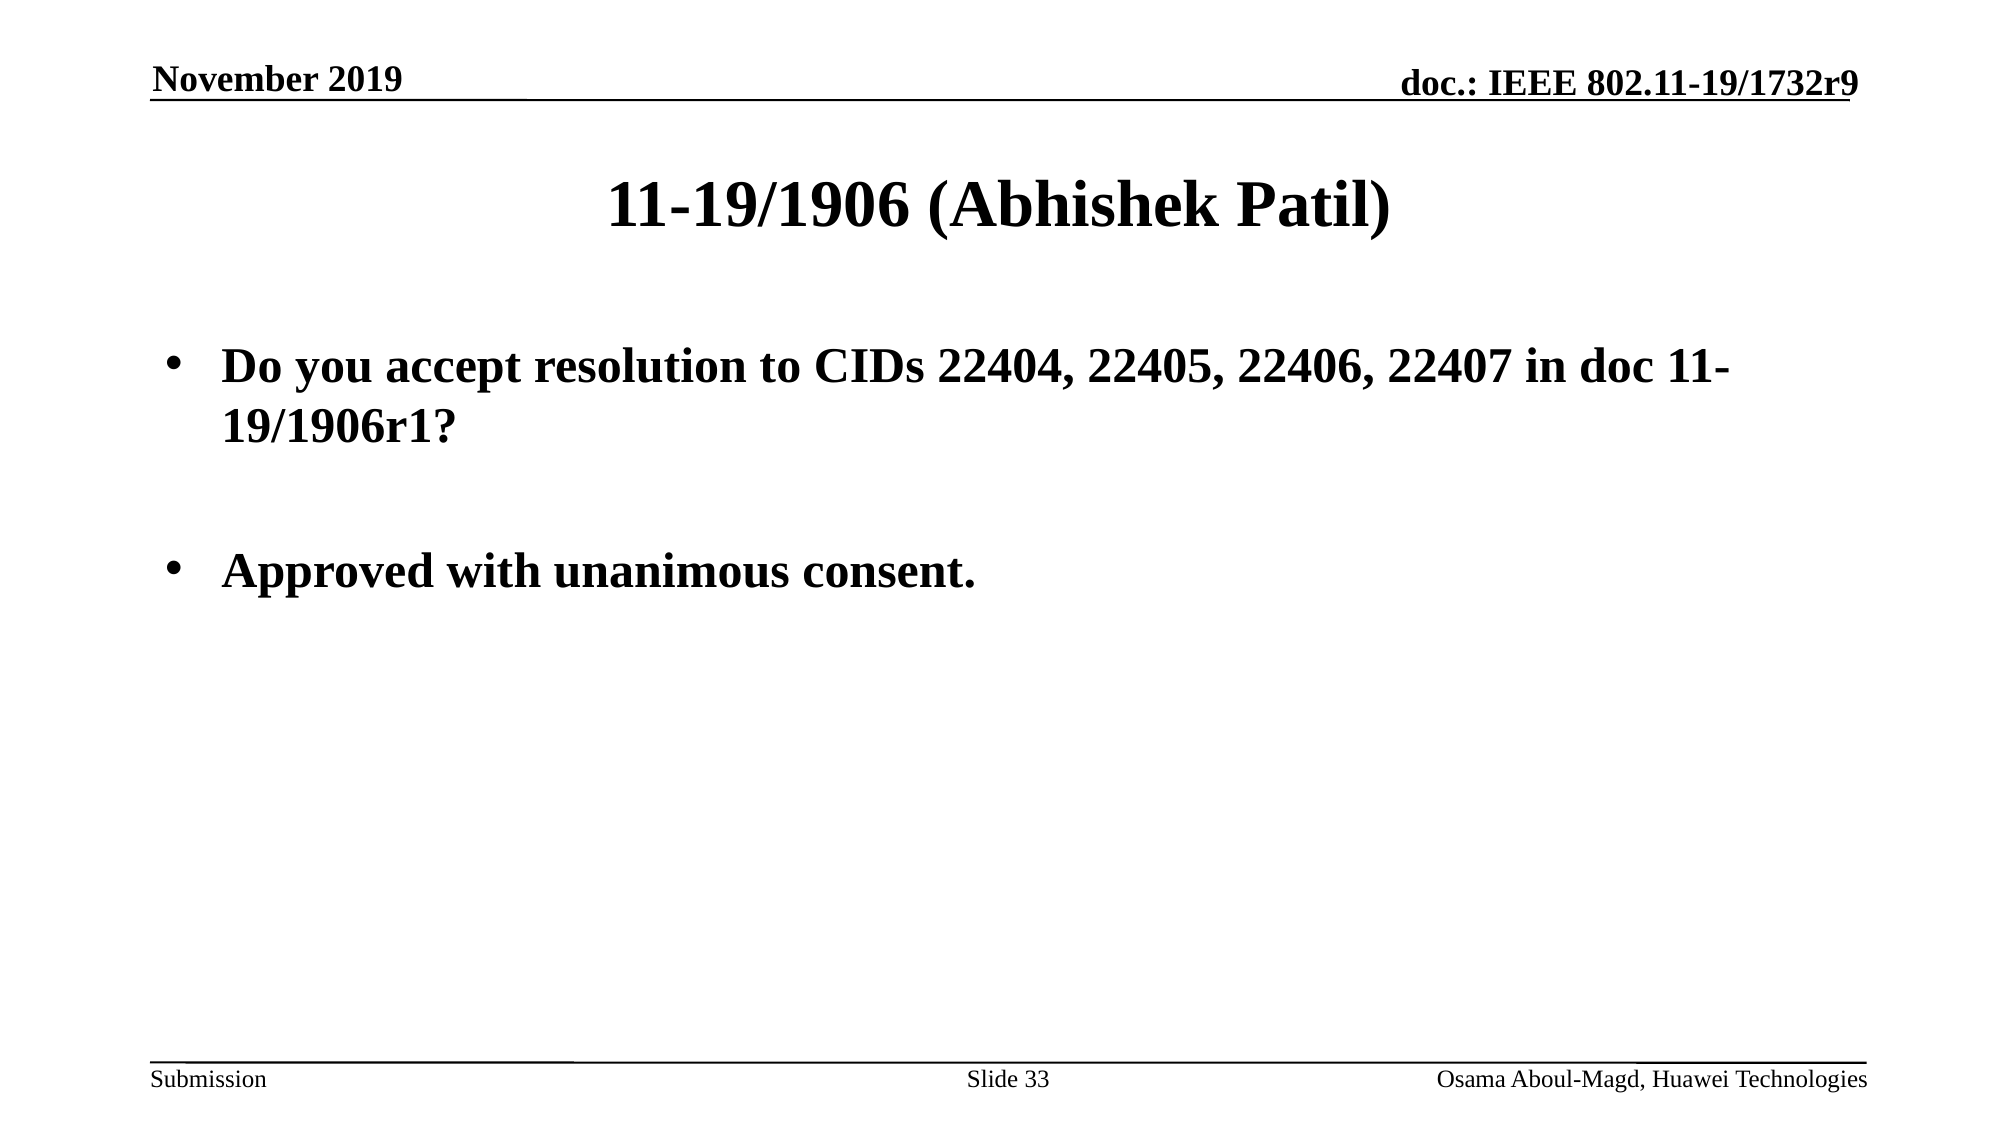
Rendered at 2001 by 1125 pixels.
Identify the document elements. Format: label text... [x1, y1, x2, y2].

slide_number Slide 33 [950, 1061, 1067, 1123]
title 11-19/1906 (Abhishek Patil) [149, 112, 1850, 288]
list Do you accept resolution to CIDs 22404, 22405, 22406, 22407 in doc 11-19/1906r1? Approved with unanimous consent. [149, 324, 1850, 1000]
footer Osama Aboul-Magd, Huawei Technologies [1171, 1061, 1869, 1093]
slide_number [152, 54, 563, 100]
